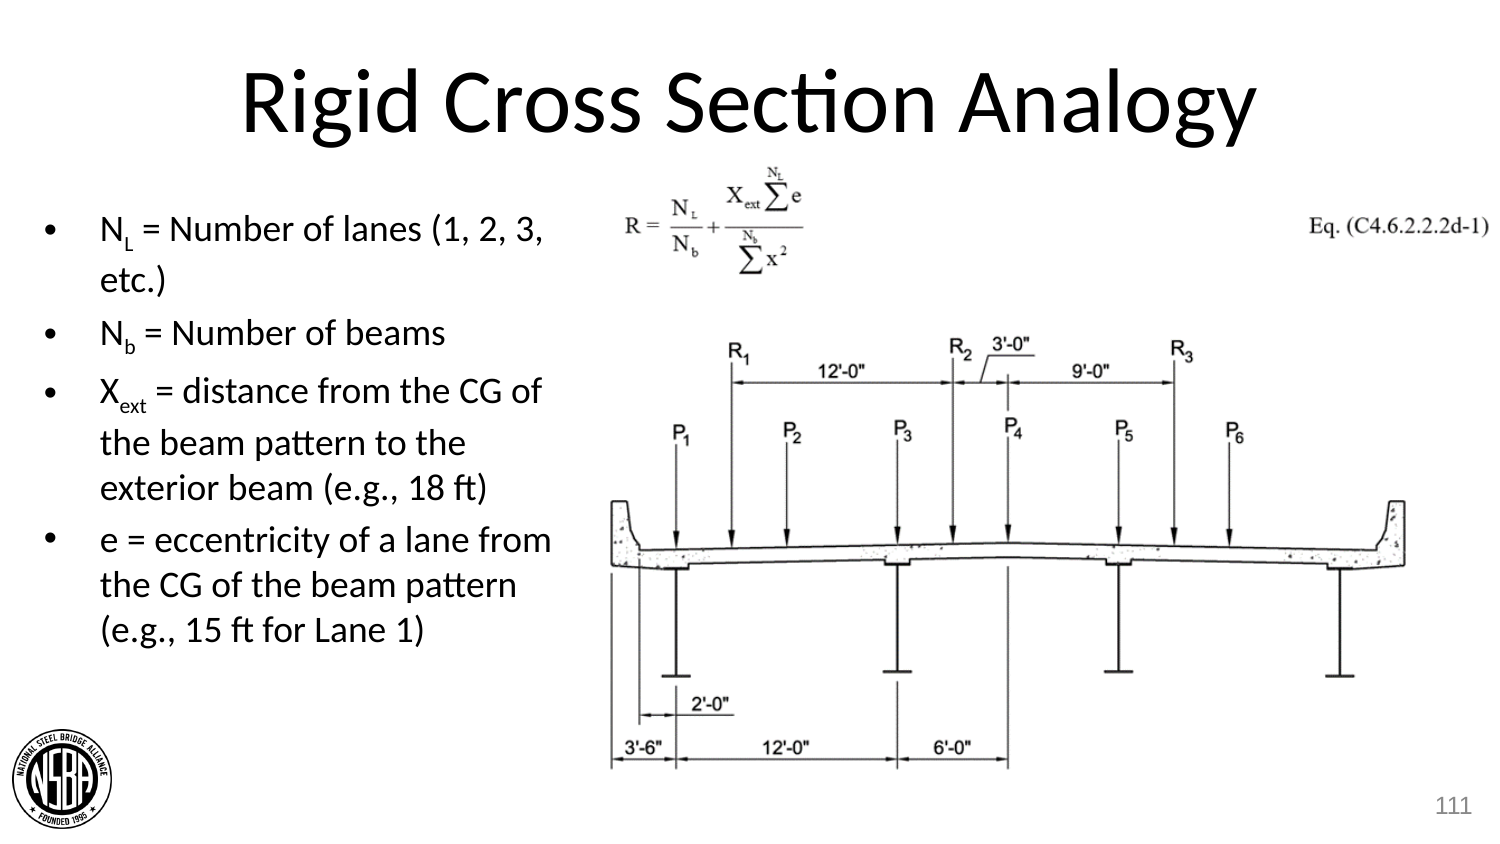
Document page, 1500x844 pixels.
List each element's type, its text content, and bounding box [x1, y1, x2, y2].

list NL = Number of lanes (1, 2, 3, etc.) Nb = Number of beams Xext = distance from the CG of the beam pattern to the exterior beam (e.g., 18 ft) e = eccentricity of a lane from the CG of the beam pattern (e.g., 15 ft for Lane 1) [29, 196, 575, 754]
picture [12, 729, 112, 829]
slide_number 111 [1137, 791, 1488, 828]
title Rigid Cross Section Analogy [75, 33, 1425, 175]
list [587, 159, 1494, 783]
